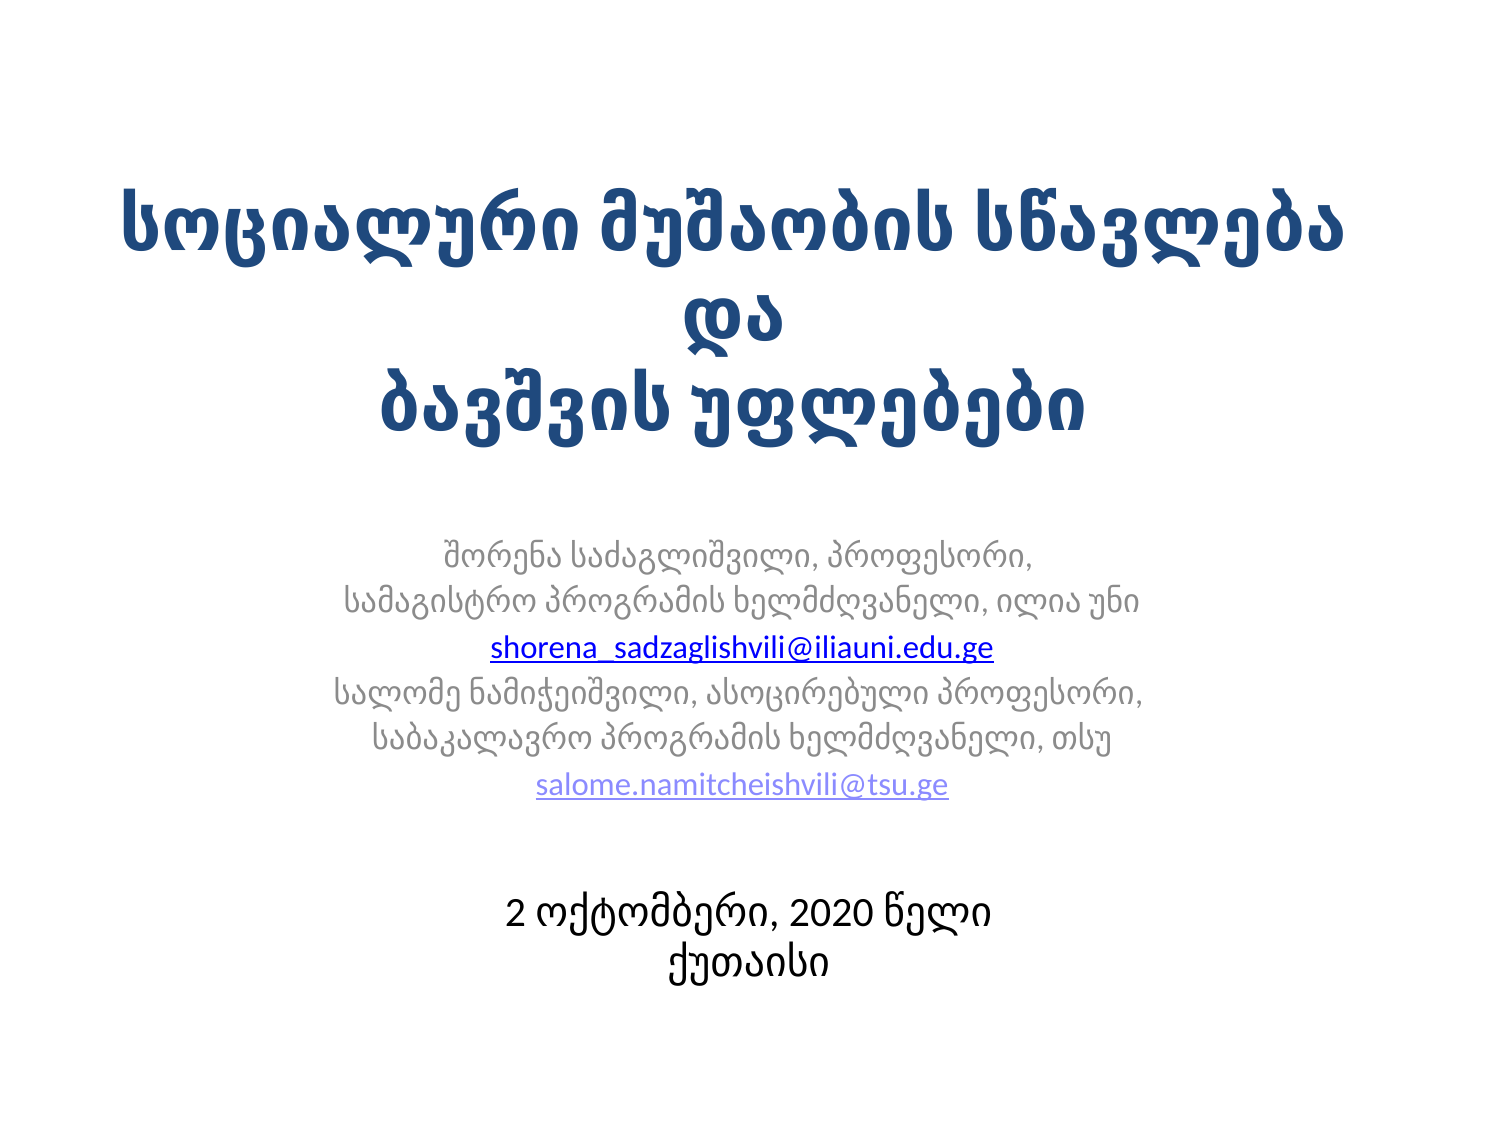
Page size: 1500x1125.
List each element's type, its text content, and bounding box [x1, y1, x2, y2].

subtitle შორენა საძაგლიშვილი, პროფესორი, სამაგისტრო პროგრამის ხელმძღვანელი, ილია უნი shorena_sadzaglishvili@iliauni.edu.ge სალომე ნამიჭეიშვილი, ასოცირებული პროფესორი, საბაკალავრო პროგრამის ხელმძღვანელი, თსუ salome.namitcheishvili@tsu.ge [143, 527, 1341, 813]
title სოციალური მუშაობის სწავლება და ბავშვის უფლებები [34, 97, 1450, 524]
text_box 2 ოქტომბერი, 2020 წელი ქუთაისი [111, 813, 1387, 1056]
